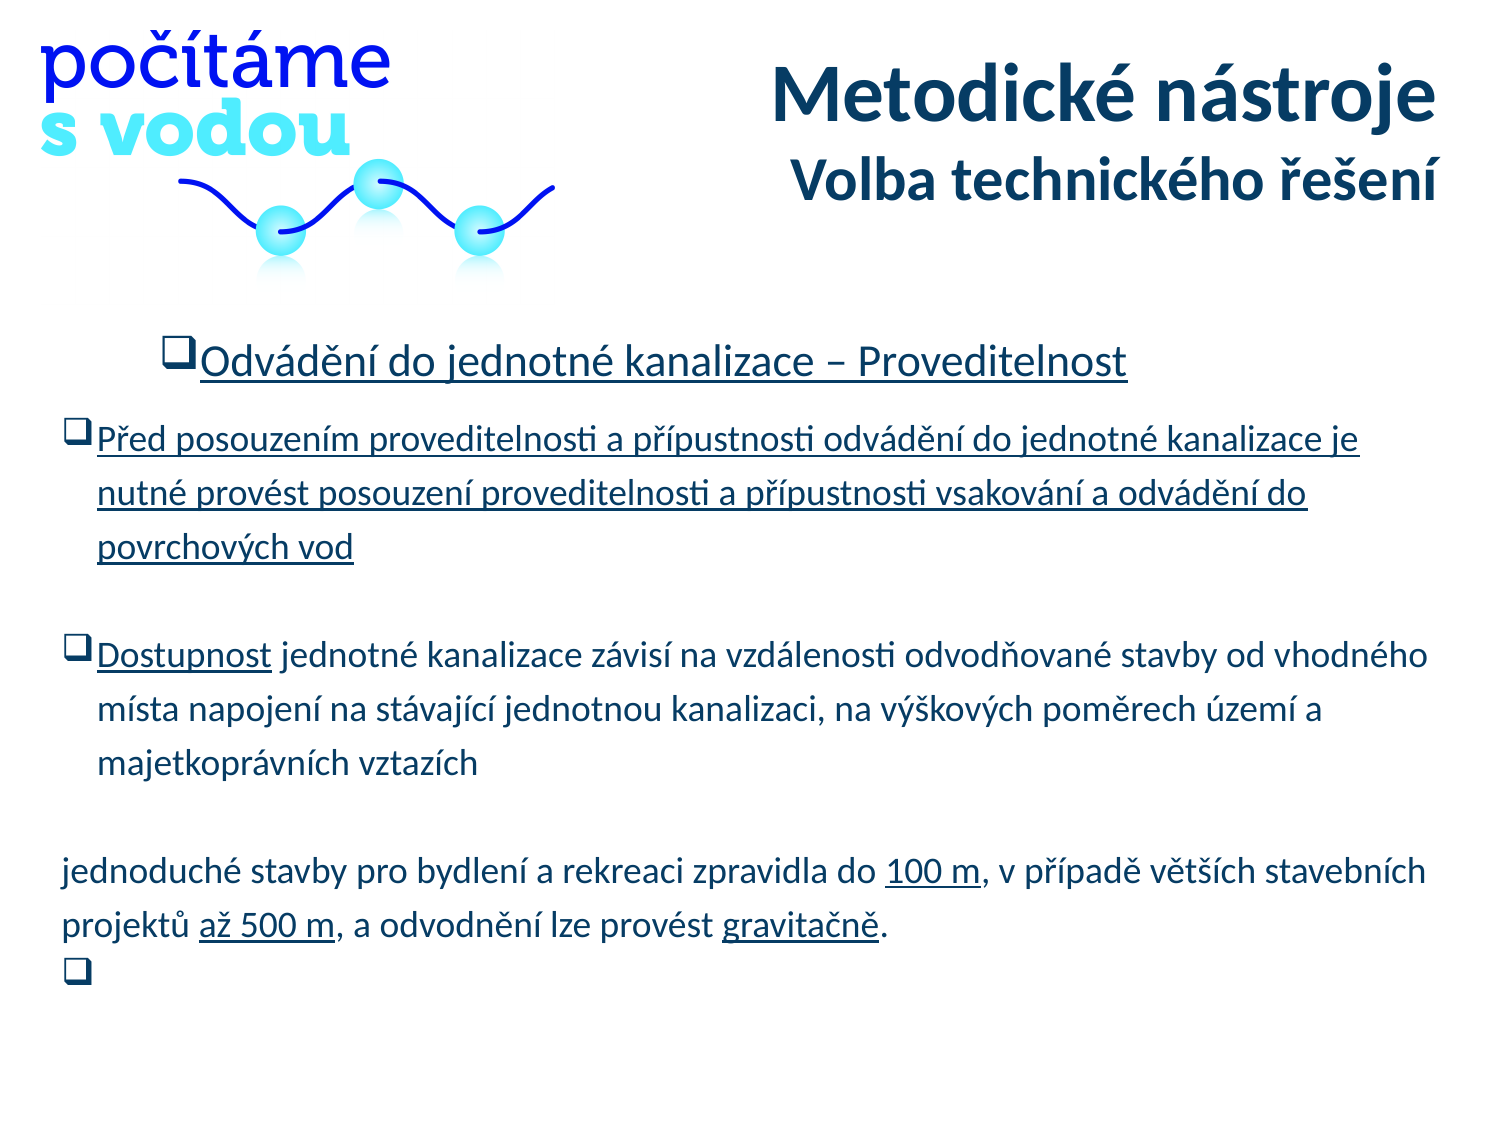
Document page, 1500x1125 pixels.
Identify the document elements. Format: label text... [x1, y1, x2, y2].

picture [41, 30, 555, 305]
text_box Odvádění do jednotné kanalizace – Proveditelnost [108, 267, 1412, 433]
text_box Metodické nástroje Volba technického řešení [584, 30, 1454, 398]
text_box Před posouzením proveditelnosti a přípustnosti odvádění do jednotné kanalizace je nutné provést posouzení proveditelnosti a přípustnosti vsakování a odvádění do povrchových vod Dostupnost jednotné kanalizace závisí na vzdálenosti odvodňované stavby od vhodného místa napojení na stávající jednotnou kanalizaci, na výškových poměrech území a majetkoprávních vztazích jednoduché stavby pro bydlení a rekreaci zpravidla do 100 m, v případě větších stavebních projektů až 500 m, a odvodnění lze provést gravitačně. [46, 385, 1455, 1019]
